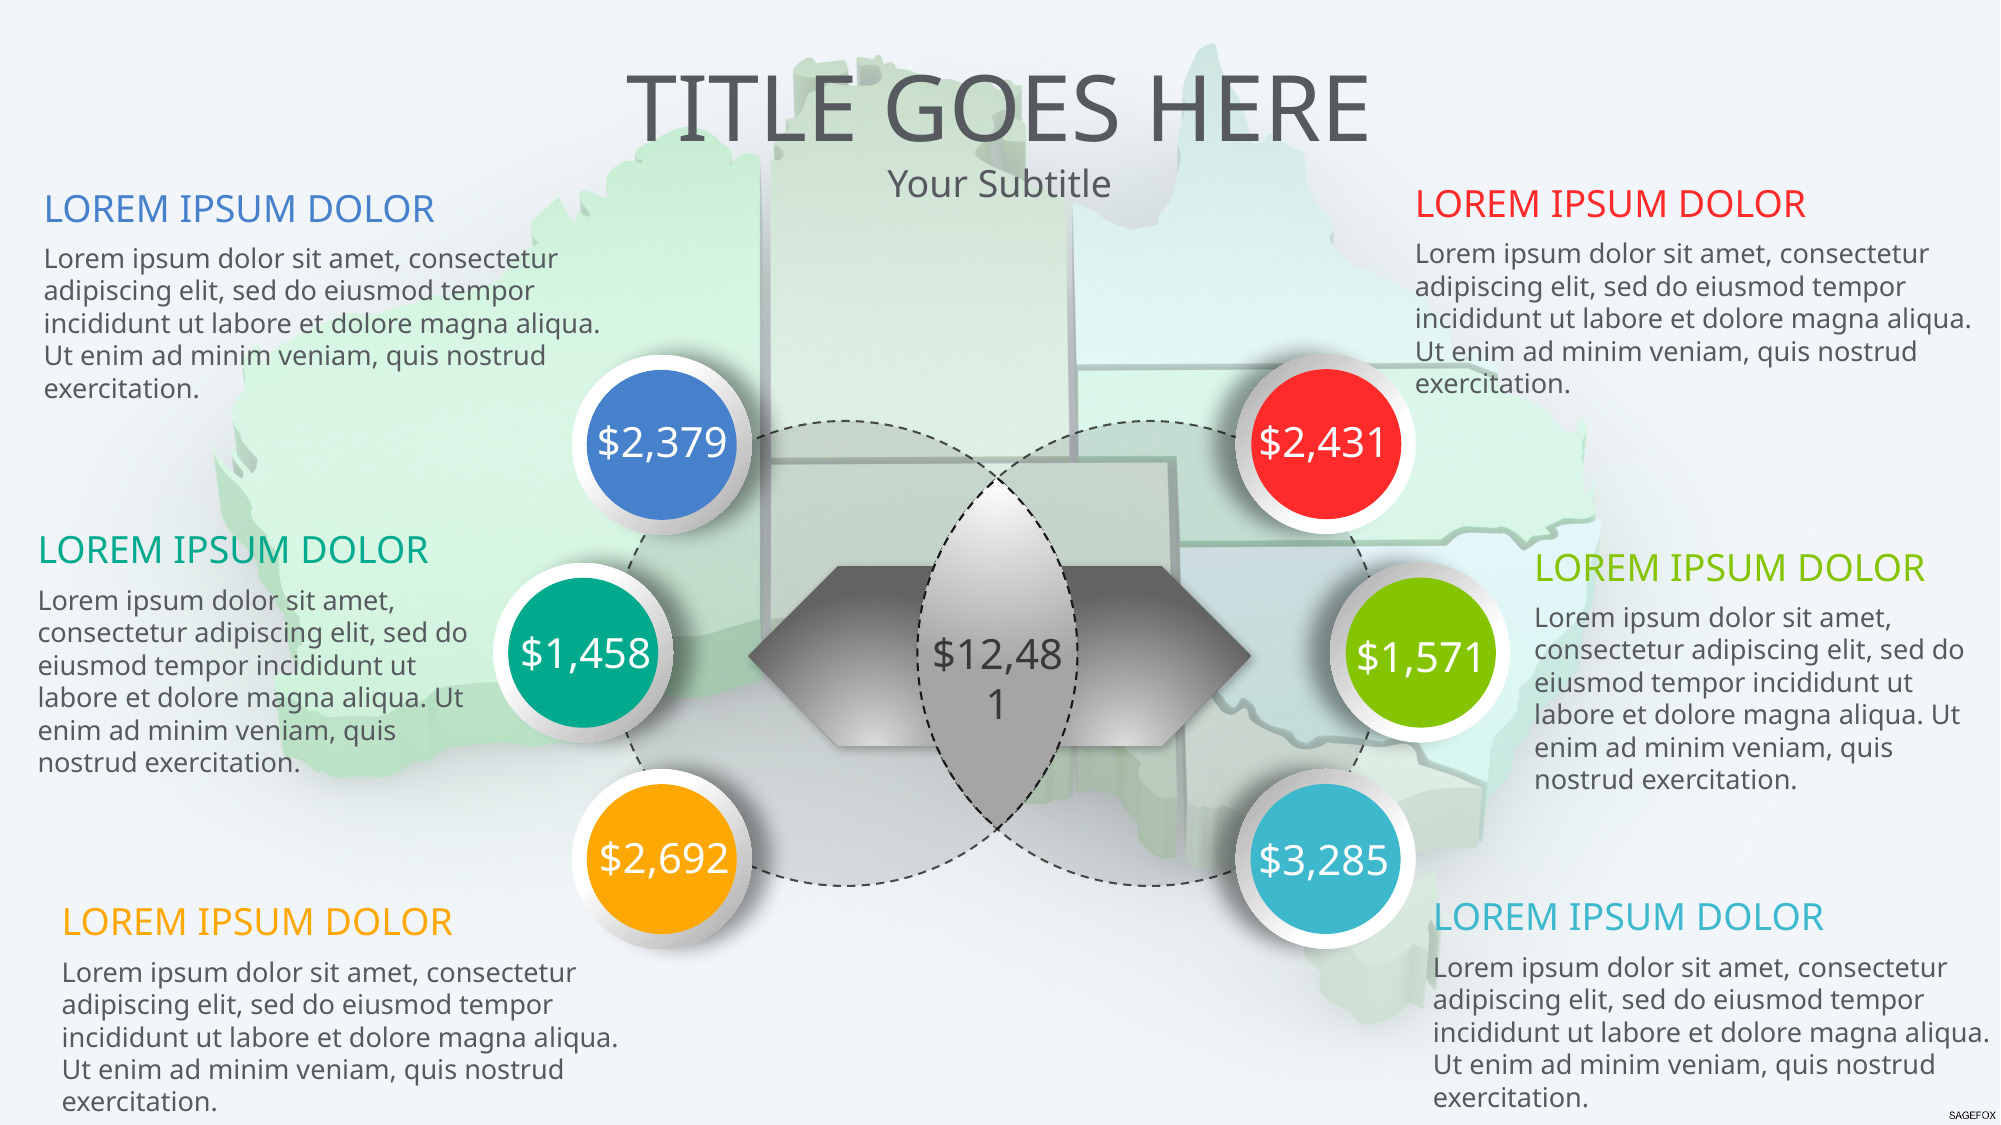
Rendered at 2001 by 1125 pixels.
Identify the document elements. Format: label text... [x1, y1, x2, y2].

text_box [1330, 562, 1511, 743]
text_box LOREM IPSUM DOLOR Lorem ipsum dolor sit amet, consectetur adipiscing elit, sed do eiusmod tempor incididunt ut labore et dolore magna aliqua. Ut enim ad minim veniam, quis nostrud exercitation. [28, 177, 629, 422]
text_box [493, 562, 674, 743]
text_box LOREM IPSUM DOLOR Lorem ipsum dolor sit amet, consectetur adipiscing elit, sed do eiusmod tempor incididunt ut labore et dolore magna aliqua. Ut enim ad minim veniam, quis nostrud exercitation. [1418, 886, 2000, 1125]
text_box LOREM IPSUM DOLOR Lorem ipsum dolor sit amet, consectetur adipiscing elit, sed do eiusmod tempor incididunt ut labore et dolore magna aliqua. Ut enim ad minim veniam, quis nostrud exercitation. [1399, 172, 2000, 417]
text_box [746, 564, 936, 748]
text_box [571, 354, 752, 535]
text_box [931, 736, 1064, 831]
text_box TITLE GOES HERE Your Subtitle [548, 42, 1452, 212]
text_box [1235, 768, 1416, 949]
text_box [998, 419, 1364, 887]
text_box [1235, 354, 1416, 535]
text_box LOREM IPSUM DOLOR Lorem ipsum dolor sit amet, consectetur adipiscing elit, sed do eiusmod tempor incididunt ut labore et dolore magna aliqua. Ut enim ad minim veniam, quis nostrud exercitation. [1519, 536, 1985, 813]
text_box [918, 477, 1077, 620]
text_box [632, 419, 997, 887]
text_box $12,481 [916, 620, 1079, 736]
text_box [1060, 564, 1253, 747]
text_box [571, 768, 752, 949]
text_box LOREM IPSUM DOLOR Lorem ipsum dolor sit amet, consectetur adipiscing elit, sed do eiusmod tempor incididunt ut labore et dolore magna aliqua. Ut enim ad minim veniam, quis nostrud exercitation. [22, 519, 488, 796]
text_box LOREM IPSUM DOLOR Lorem ipsum dolor sit amet, consectetur adipiscing elit, sed do eiusmod tempor incididunt ut labore et dolore magna aliqua. Ut enim ad minim veniam, quis nostrud exercitation. [46, 890, 647, 1125]
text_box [0, 0, 2000, 1125]
